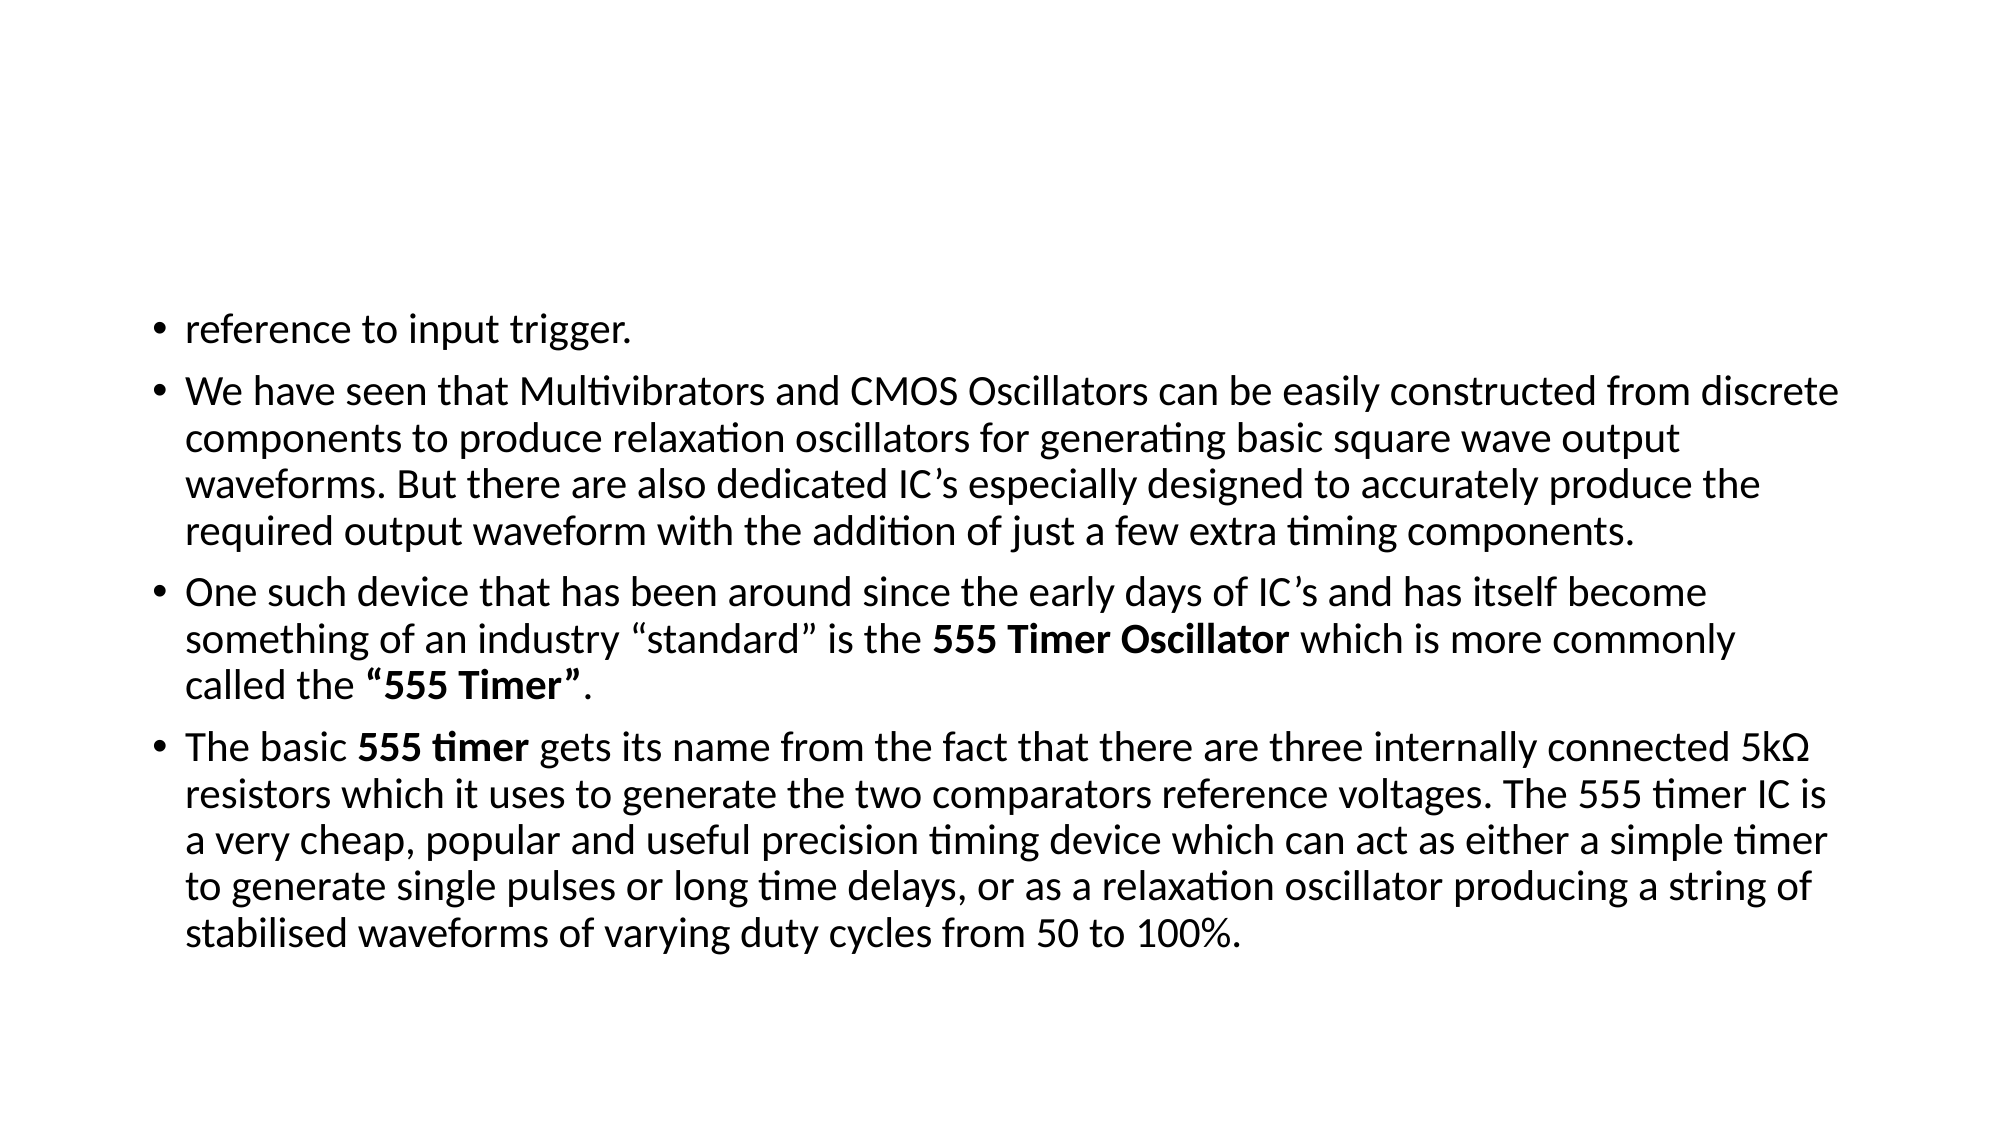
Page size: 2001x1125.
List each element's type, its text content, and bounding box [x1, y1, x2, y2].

list reference to input trigger. We have seen that Multivibrators and CMOS Oscillators can be easily constructed from discrete components to produce relaxation oscillators for generating basic square wave output waveforms. But there are also dedicated IC’s especially designed to accurately produce the required output waveform with the addition of just a few extra timing components. One such device that has been around since the early days of IC’s and has itself become something of an industry “standard” is the 555 Timer Oscillator which is more commonly called the “555 Timer”. The basic 555 timer gets its name from the fact that there are three internally connected 5kΩ resistors which it uses to generate the two comparators reference voltages. The 555 timer IC is a very cheap, popular and useful precision timing device which can act as either a simple timer to generate single pulses or long time delays, or as a relaxation oscillator producing a string of stabilised waveforms of varying duty cycles from 50 to 100%. [137, 299, 1863, 1014]
